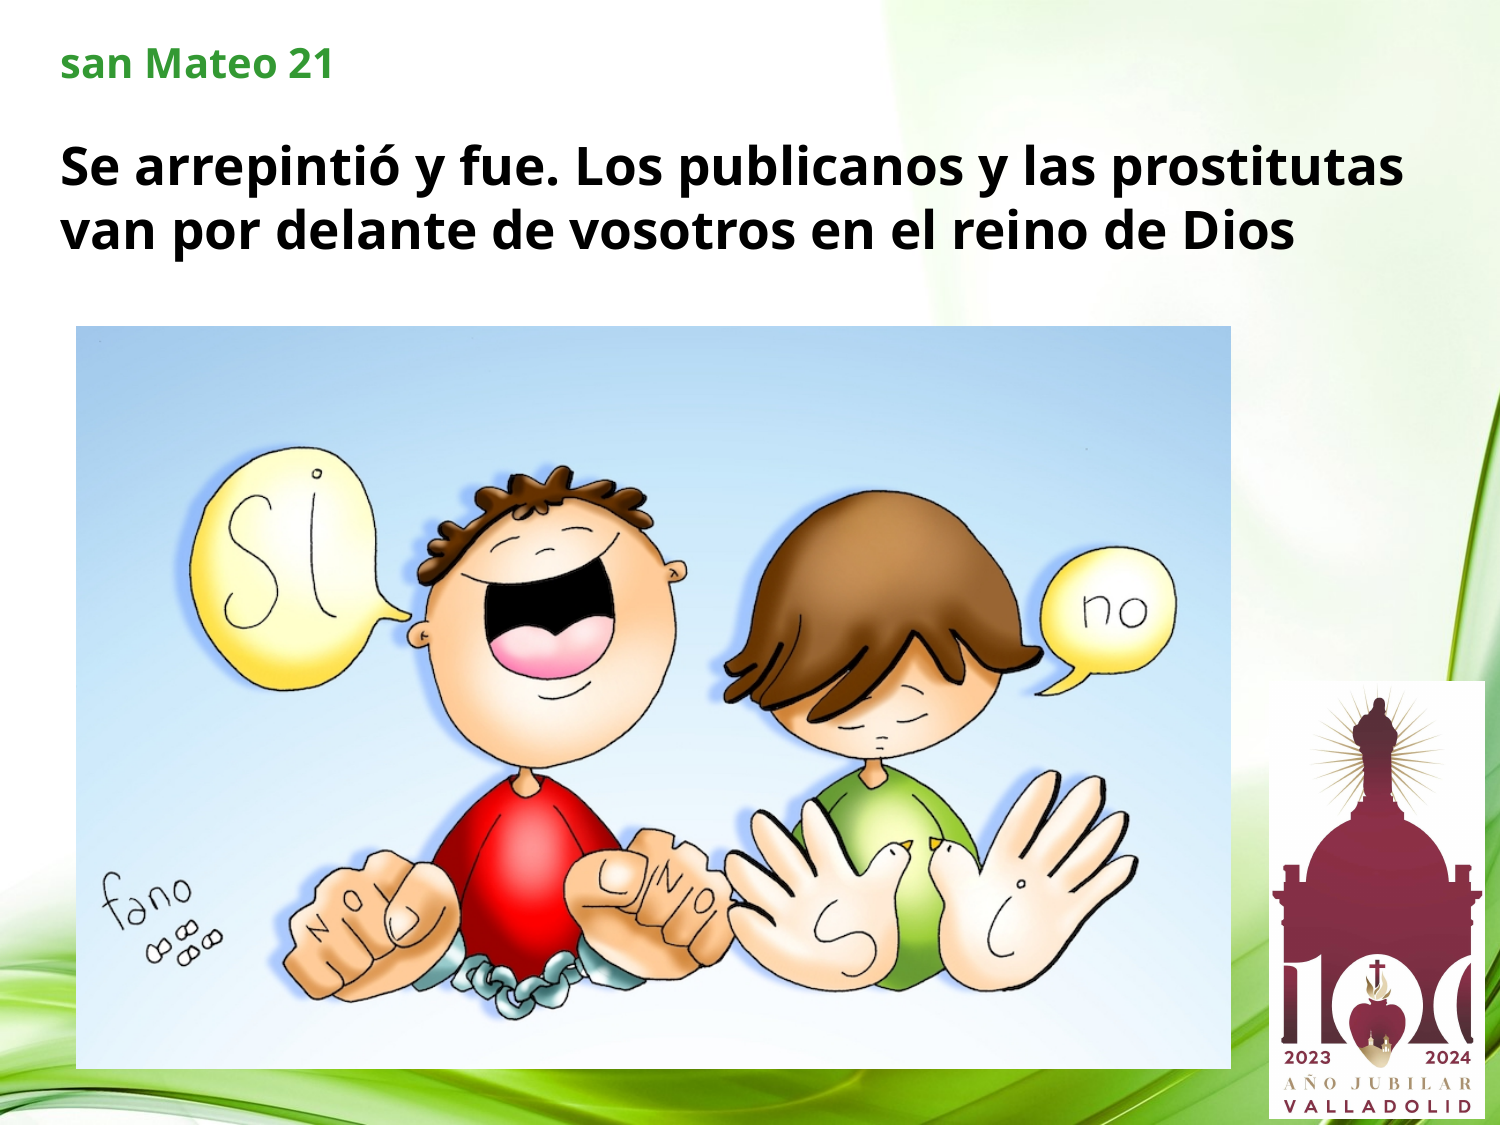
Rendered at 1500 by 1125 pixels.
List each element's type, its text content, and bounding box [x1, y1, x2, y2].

text_box san Mateo 21 [45, 29, 538, 95]
text_box Se arrepintió y fue. Los publicanos y las prostitutas van por delante de vosotros en el reino de Dios [45, 125, 1459, 327]
picture [0, 0, 1500, 1125]
